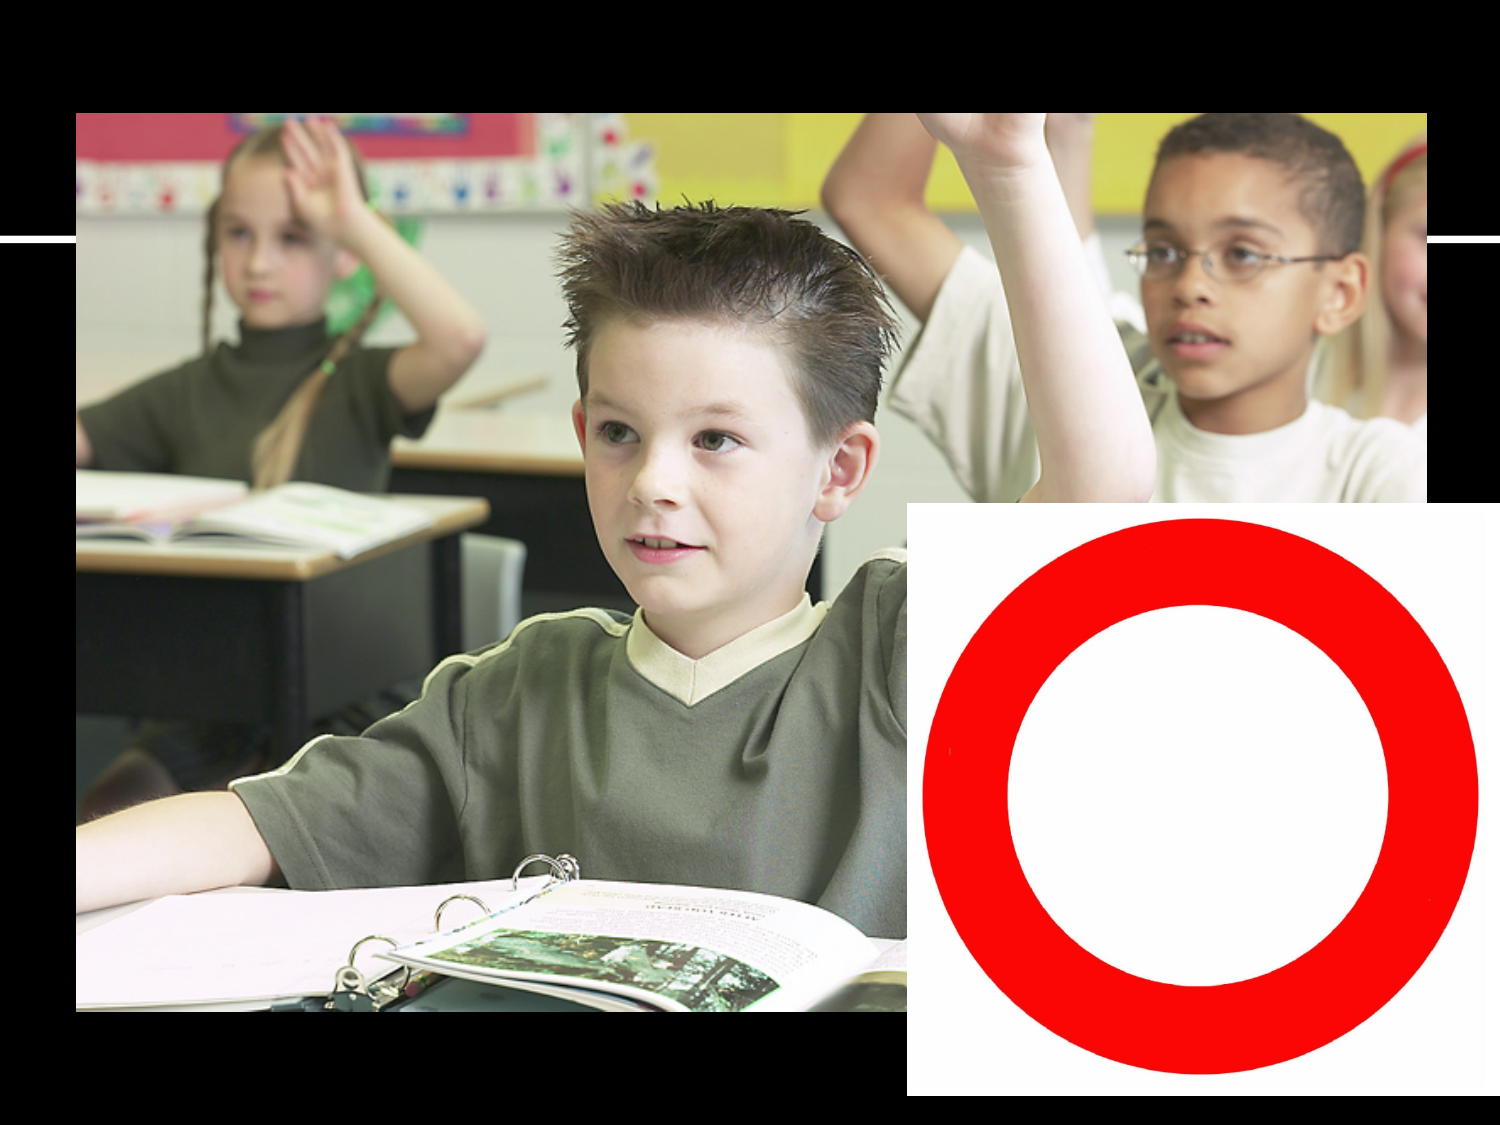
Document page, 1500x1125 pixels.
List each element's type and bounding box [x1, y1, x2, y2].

picture [907, 503, 1500, 1096]
list [76, 113, 1427, 1012]
